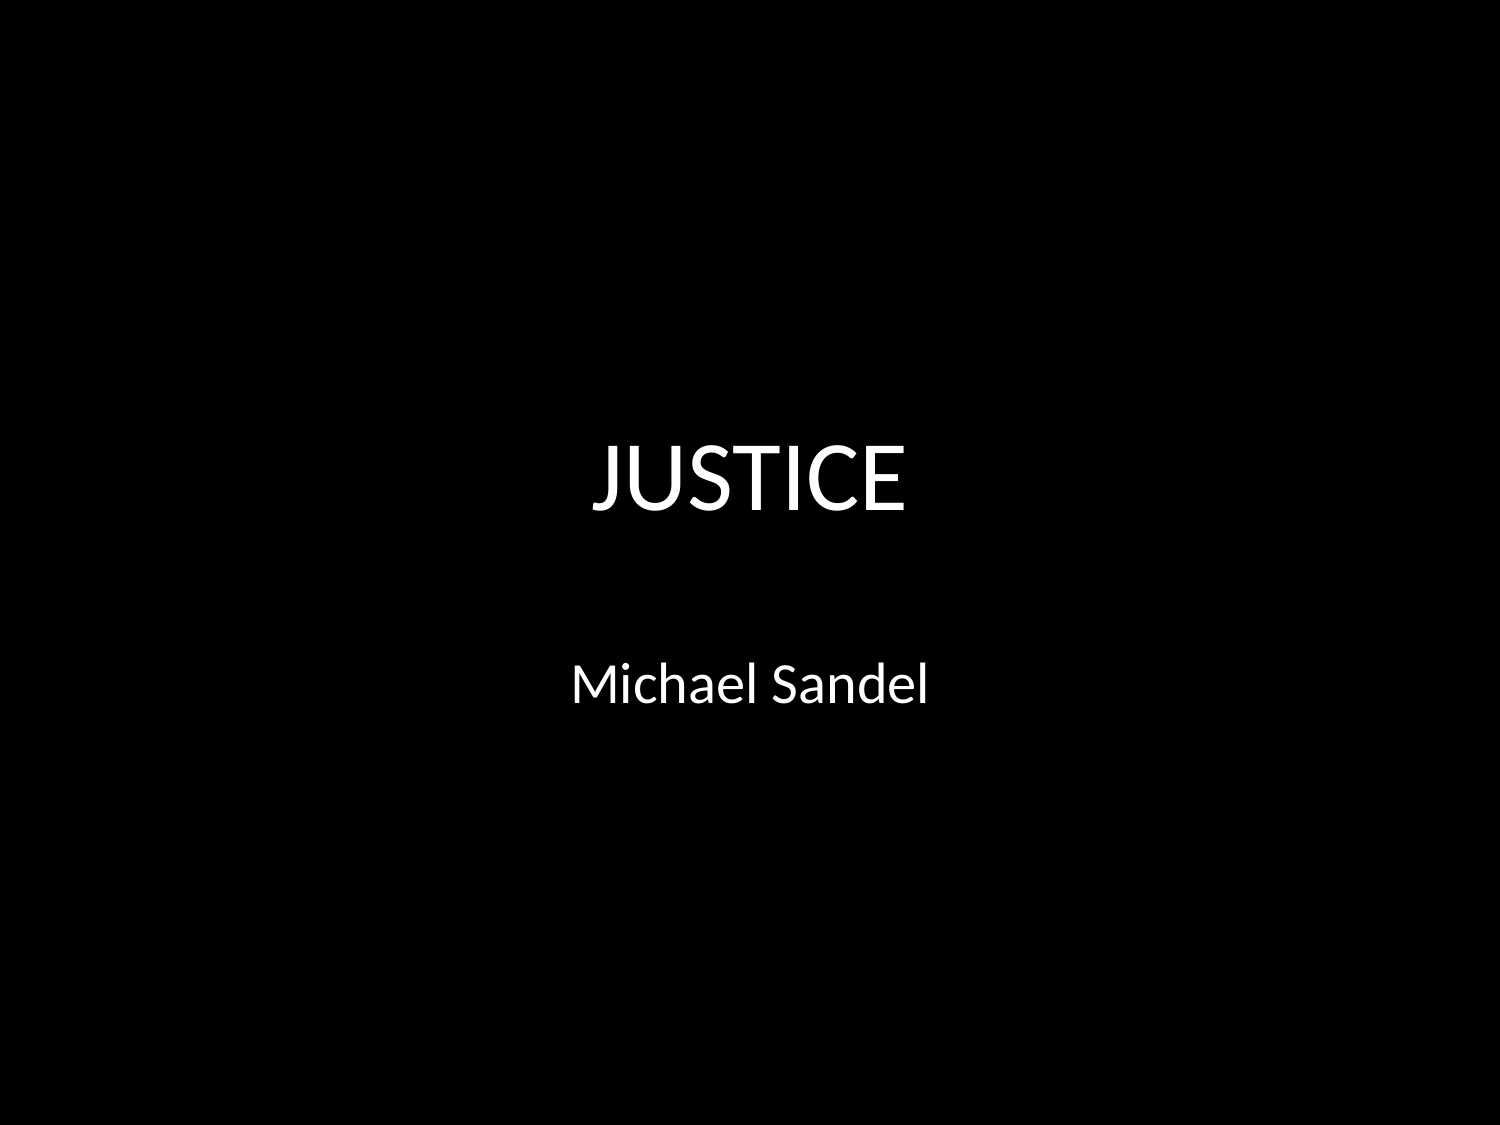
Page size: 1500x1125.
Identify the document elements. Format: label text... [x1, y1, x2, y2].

subtitle Michael Sandel [225, 637, 1275, 925]
title JUSTICE [112, 349, 1388, 591]
